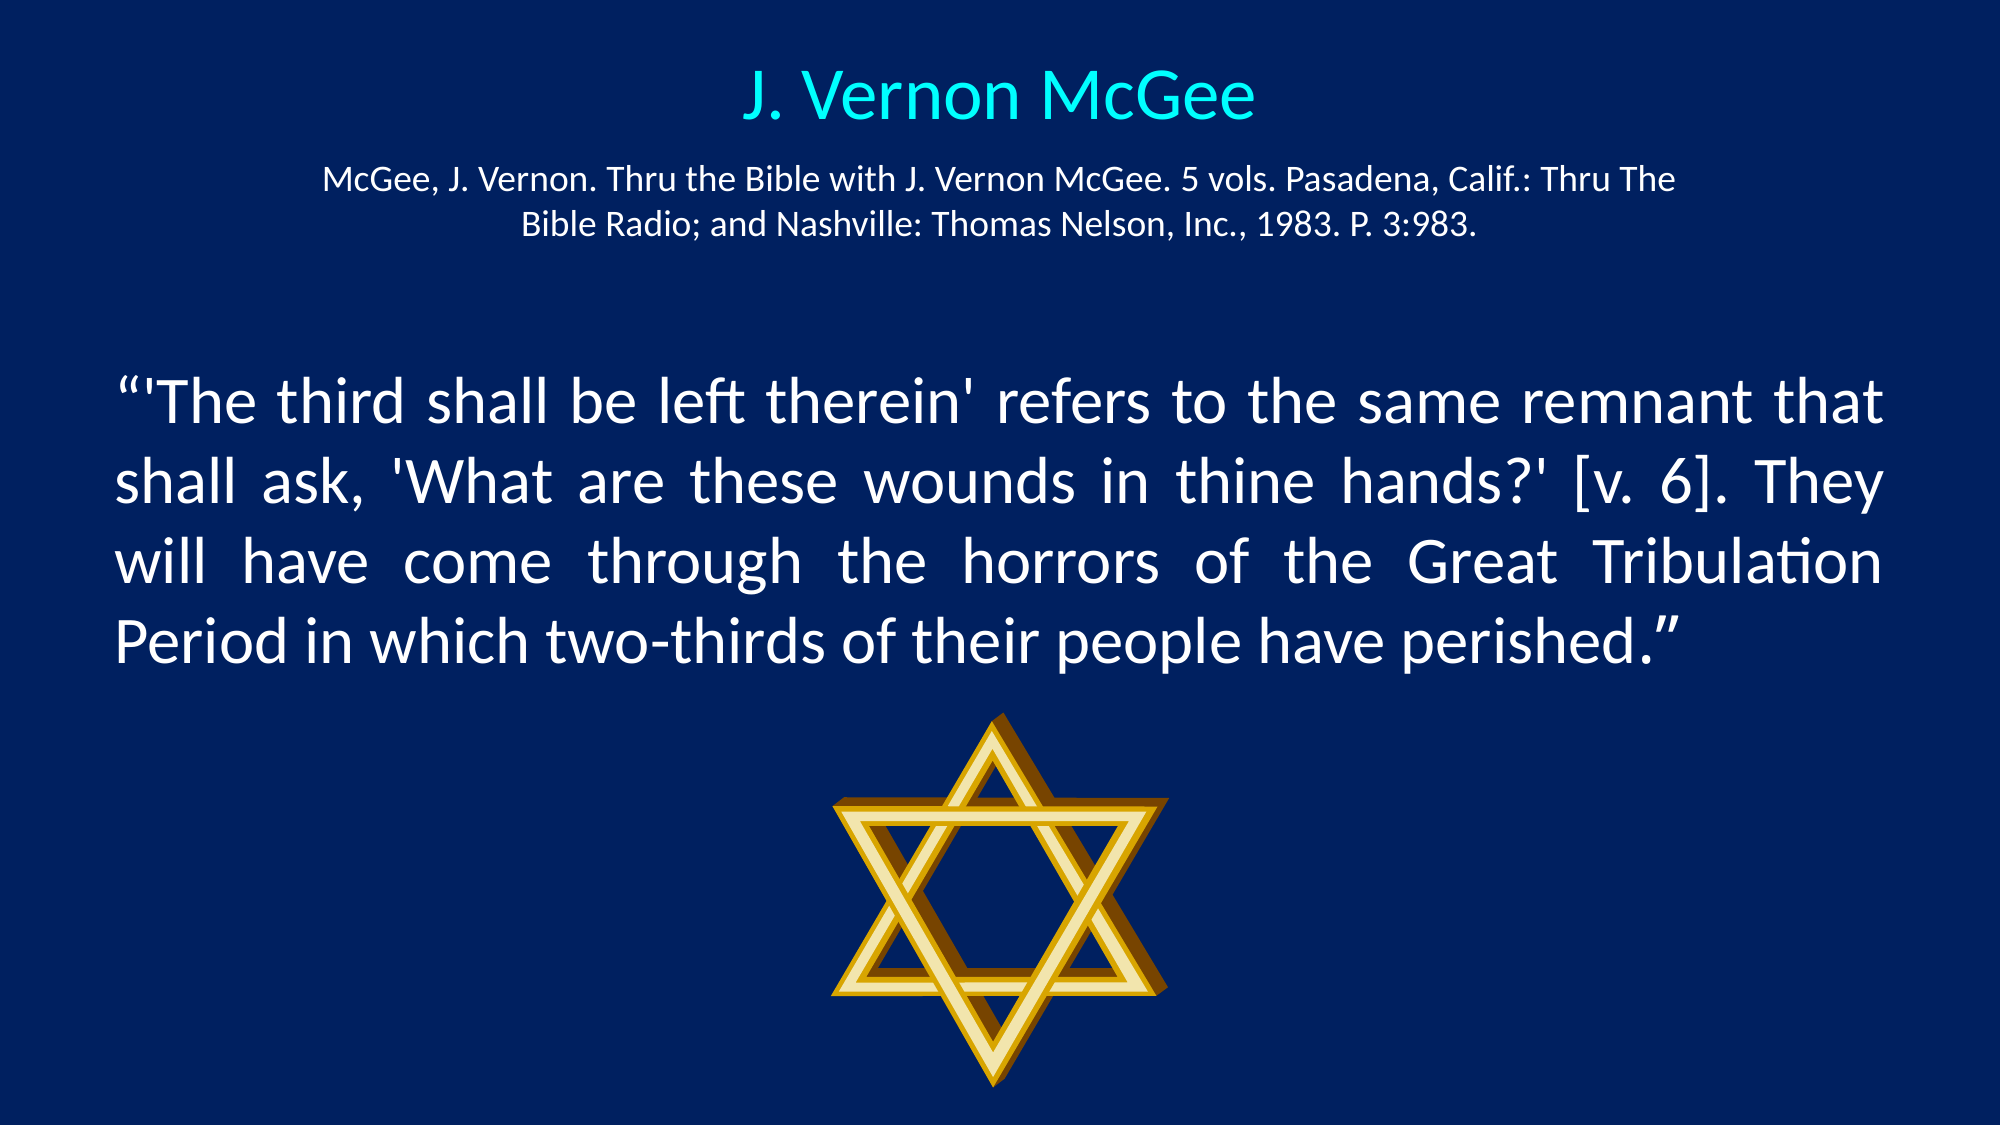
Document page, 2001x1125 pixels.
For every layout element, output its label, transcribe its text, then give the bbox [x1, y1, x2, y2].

text_box J. Vernon McGee McGee, J. Vernon. Thru the Bible with J. Vernon McGee. 5 vols. Pasadena, Calif.: Thru The Bible Radio; and Nashville: Thomas Nelson, Inc., 1983. P. 3:983. [270, 37, 1730, 251]
text_box “'The third shall be left therein' refers to the same remnant that shall ask, 'What are these wounds in thine hands?' [v. 6]. They will have come through the horrors of the Great Tribulation Period in which two-thirds of their people have perished.” [99, 349, 1901, 685]
picture [830, 712, 1170, 1088]
